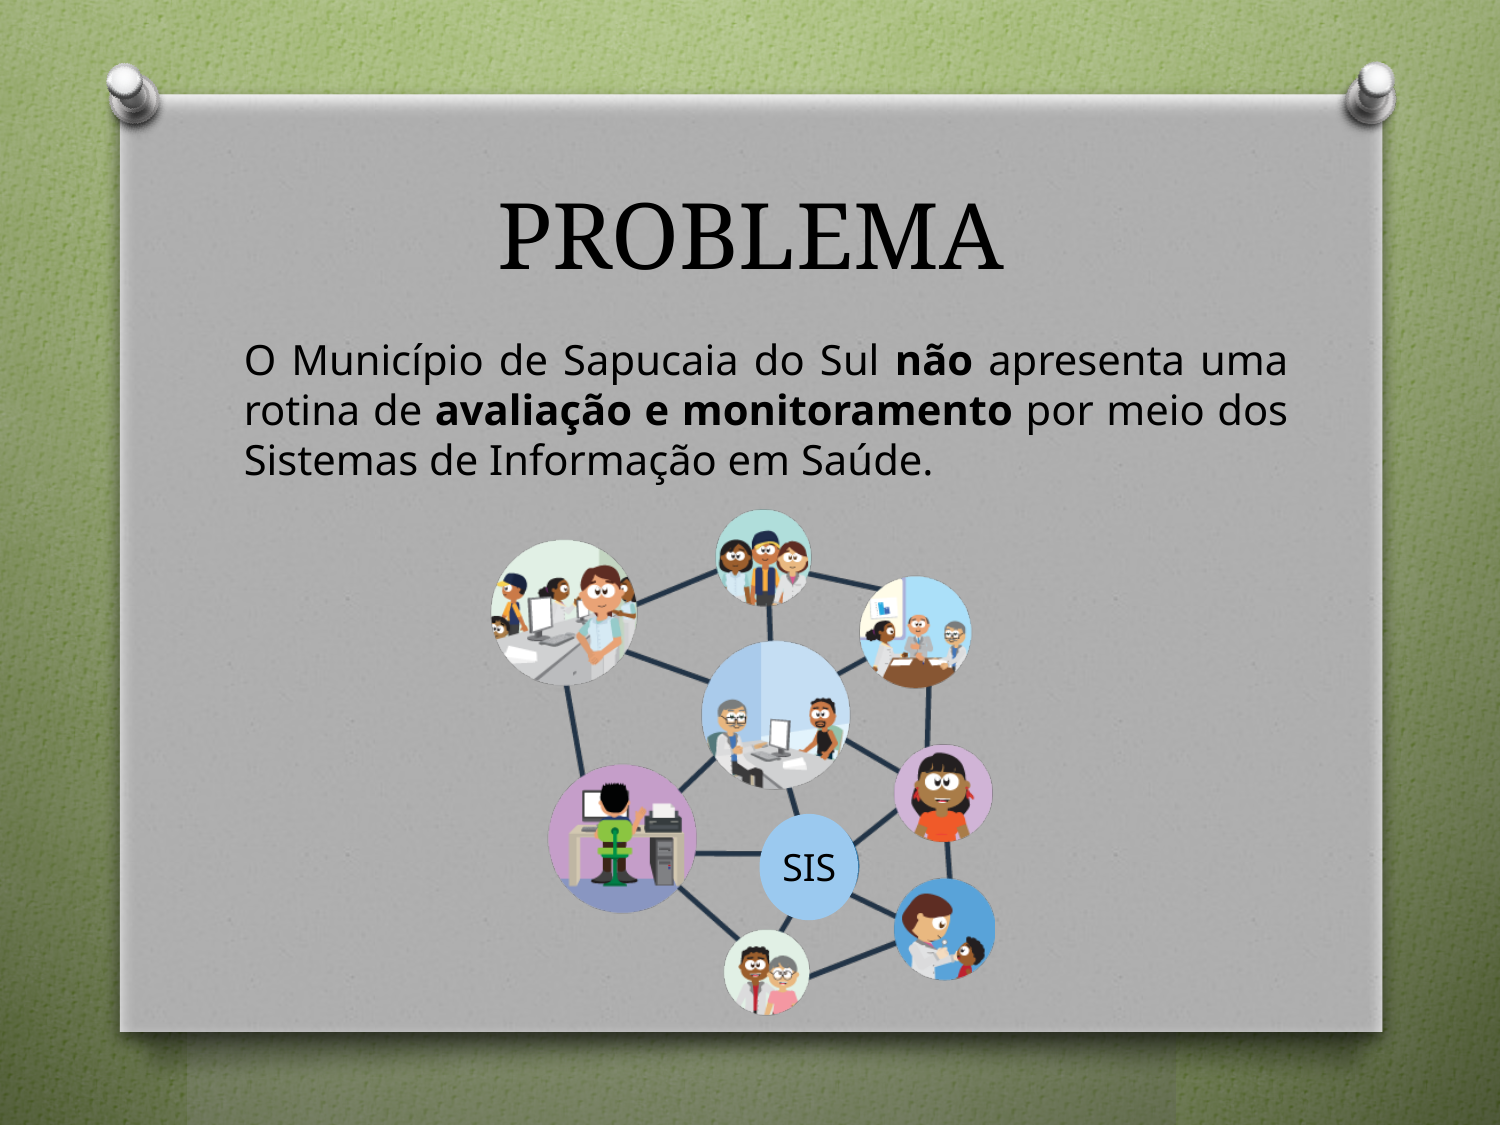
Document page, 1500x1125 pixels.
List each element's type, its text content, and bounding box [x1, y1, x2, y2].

picture [486, 491, 995, 1021]
list O Município de Sapucaia do Sul não apresenta uma rotina de avaliação e monitoramento por meio dos Sistemas de Informação em Saúde. [228, 326, 1304, 918]
title PROBLEMA [179, 134, 1323, 332]
picture [1317, 35, 1439, 156]
picture [75, 29, 198, 153]
